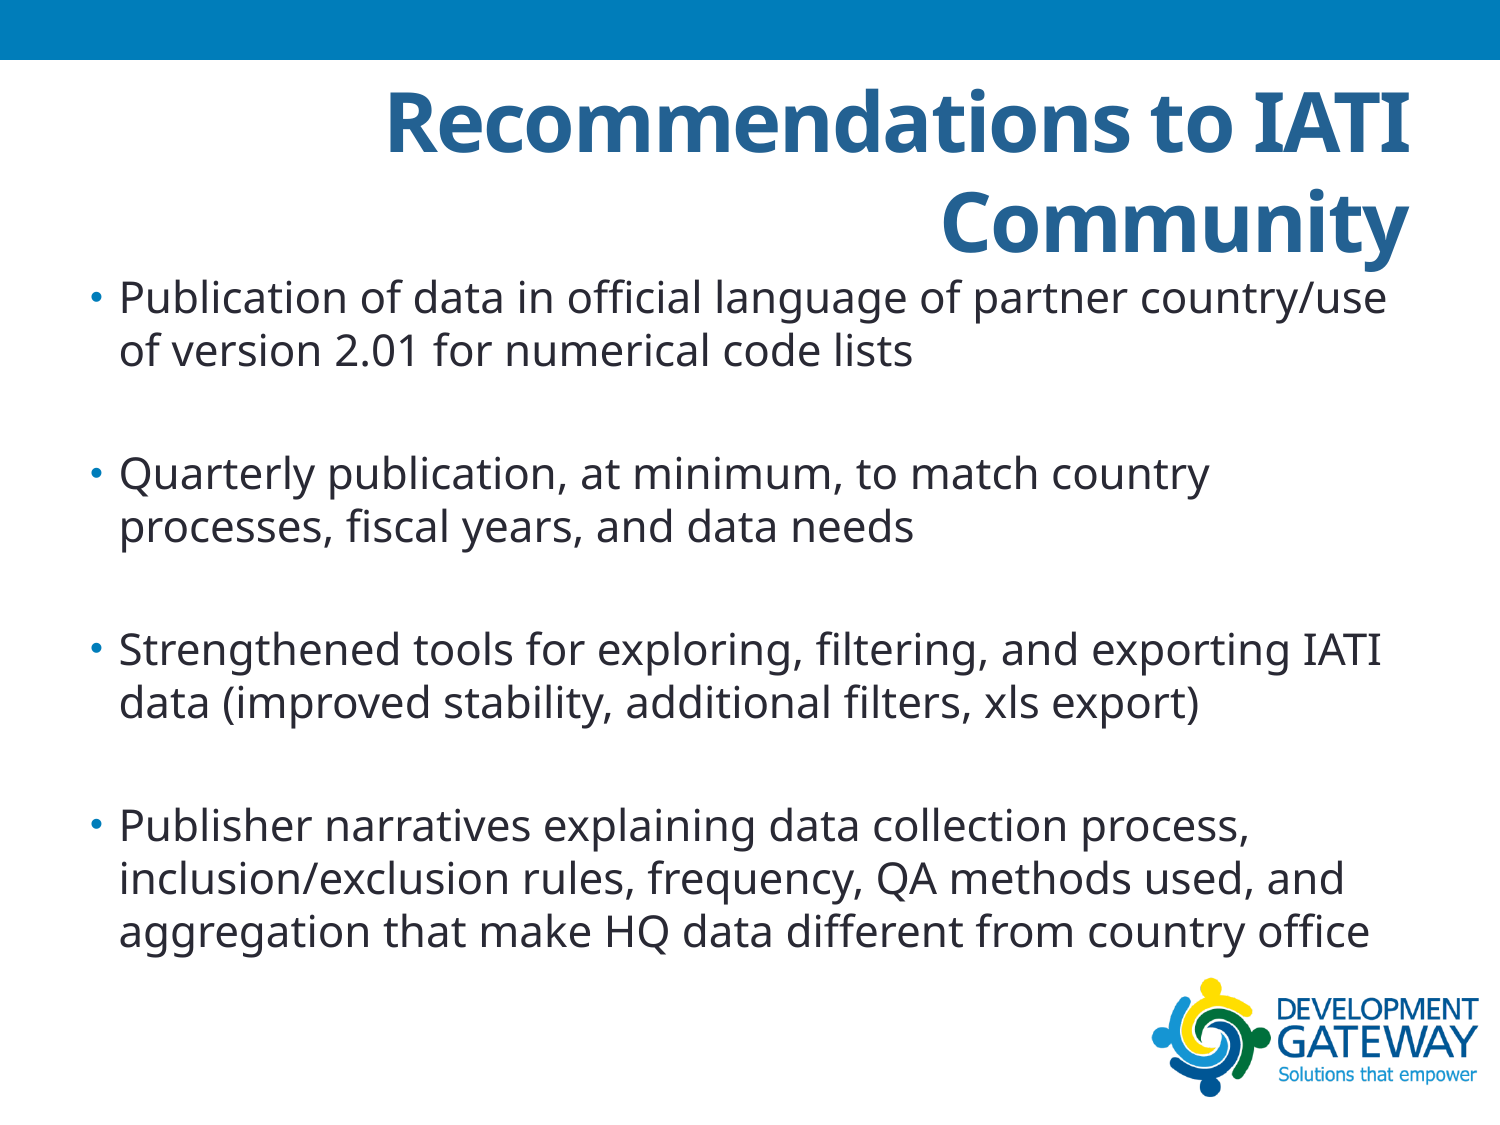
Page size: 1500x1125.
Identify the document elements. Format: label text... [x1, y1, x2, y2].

list Publication of data in official language of partner country/use of version 2.01 for numerical code lists Quarterly publication, at minimum, to match country processes, fiscal years, and data needs Strengthened tools for exploring, filtering, and exporting IATI data (improved stability, additional filters, xls export) Publisher narratives explaining data collection process, inclusion/exclusion rules, frequency, QA methods used, and aggregation that make HQ data different from country office [75, 262, 1425, 975]
picture [1125, 943, 1500, 1123]
title Recommendations to IATI Community [75, 87, 1425, 250]
